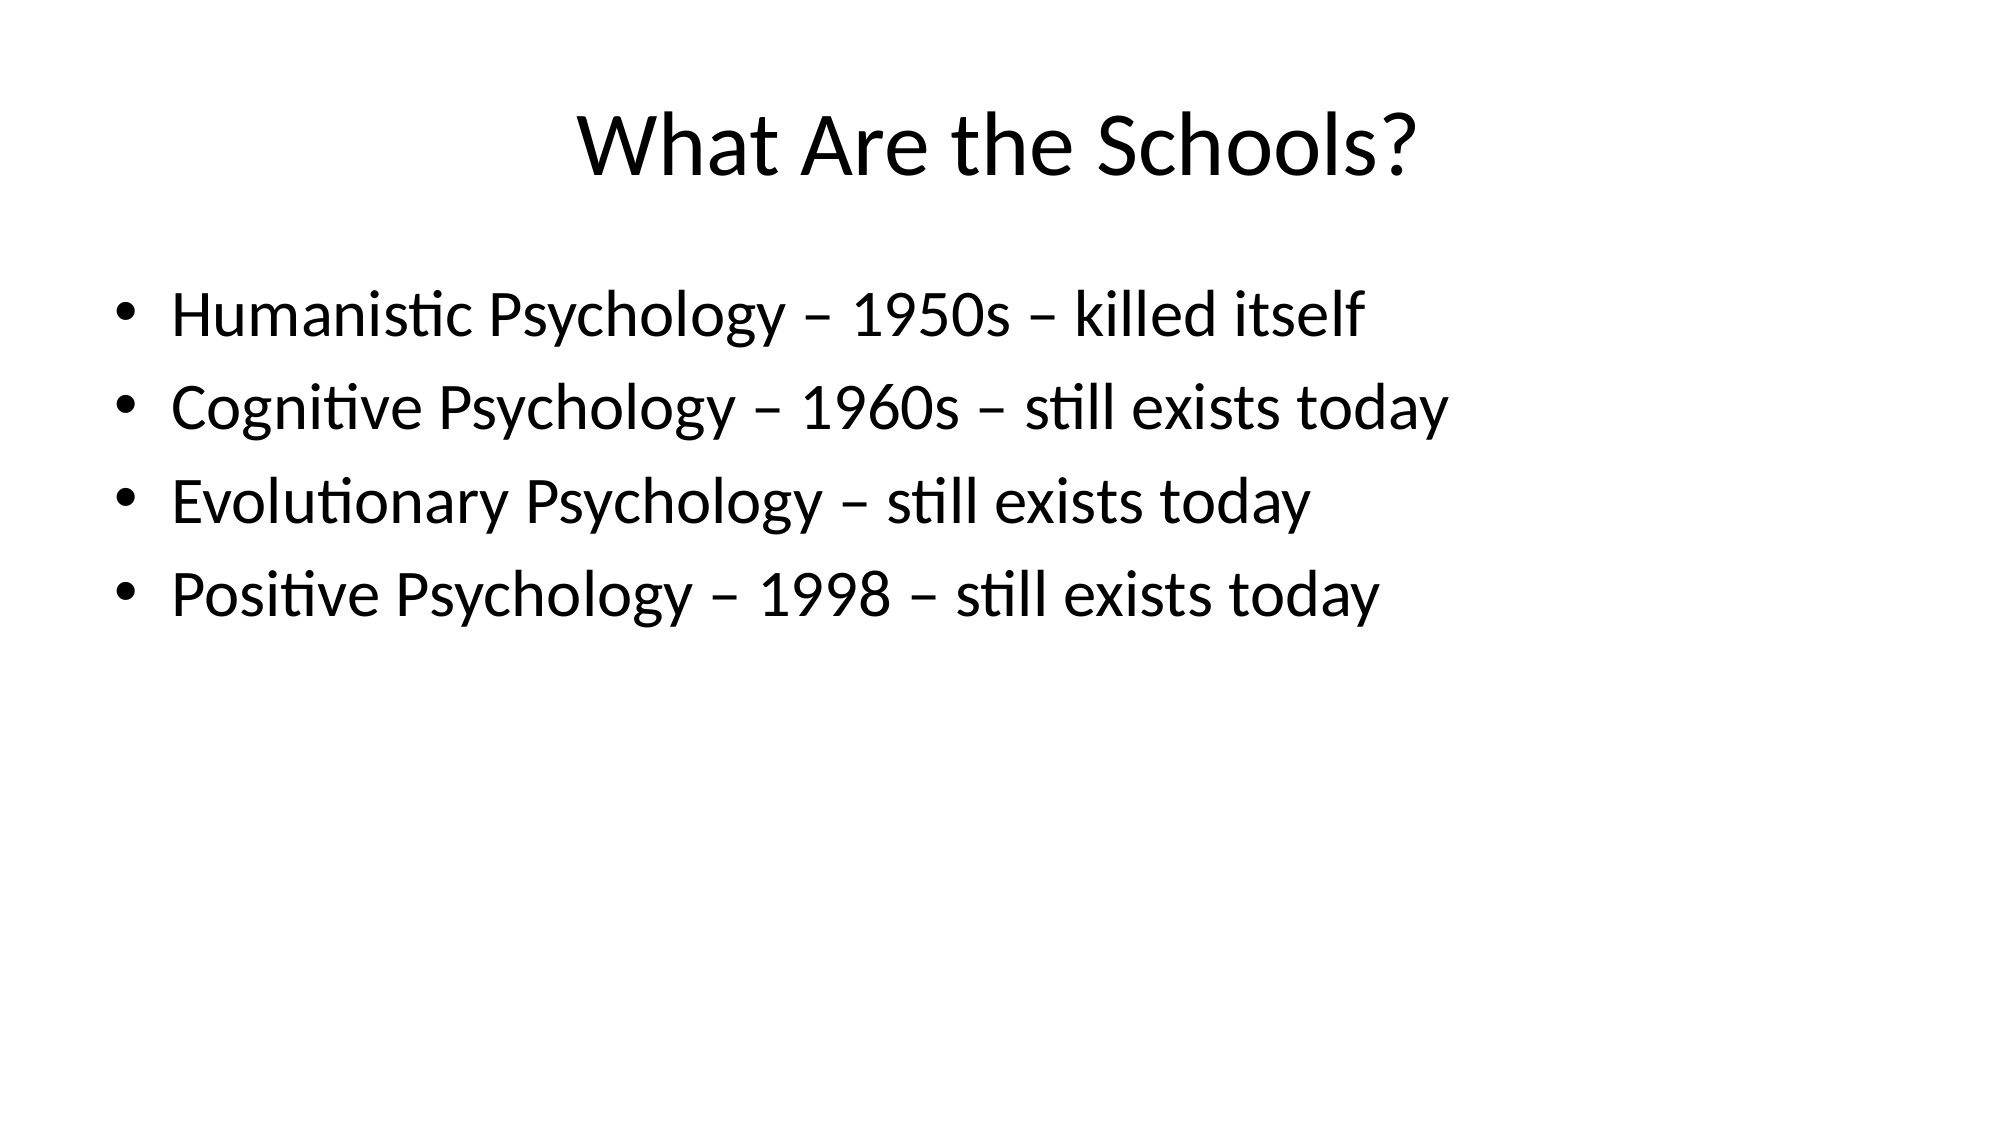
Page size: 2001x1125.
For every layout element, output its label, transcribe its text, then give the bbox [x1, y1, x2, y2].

list Humanistic Psychology – 1950s – killed itself Cognitive Psychology – 1960s – still exists today Evolutionary Psychology – still exists today Positive Psychology – 1998 – still exists today [99, 262, 1900, 1005]
title What Are the Schools? [99, 45, 1900, 233]
